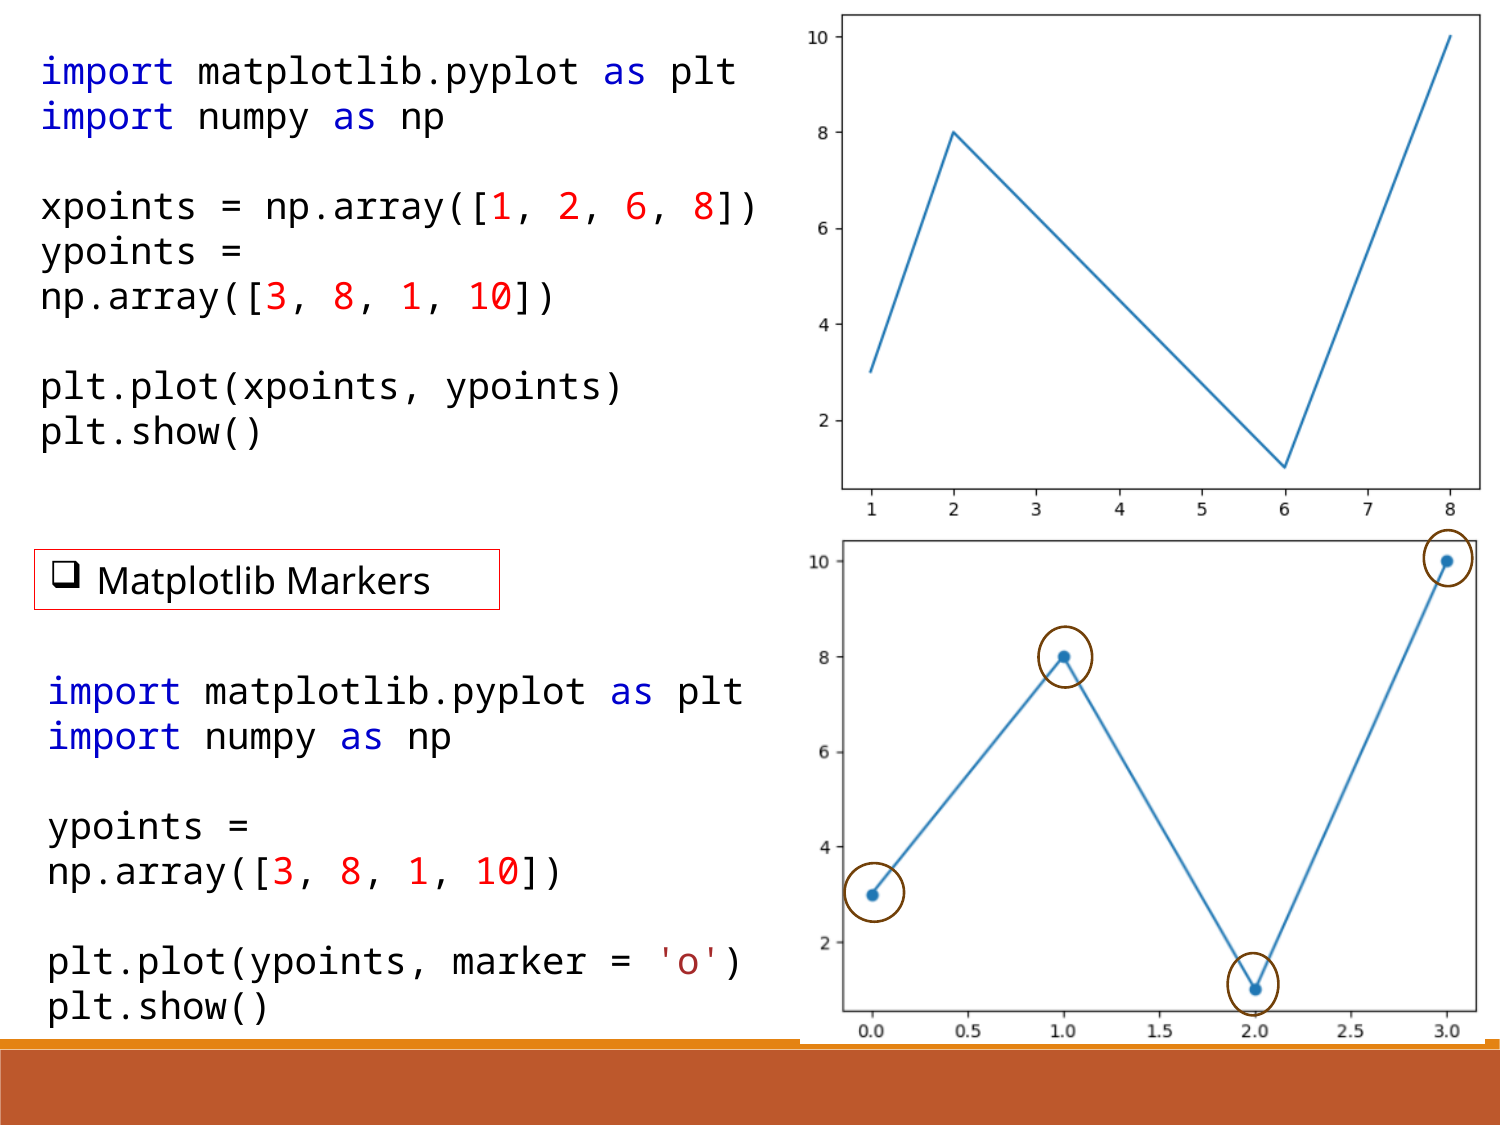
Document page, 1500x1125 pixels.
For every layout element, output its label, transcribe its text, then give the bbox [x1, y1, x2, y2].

text_box Matplotlib Markers [34, 549, 500, 610]
text_box import matplotlib.pyplot as plt import numpy as np xpoints = np.array([1, 2, 6, 8]) ypoints = np.array([3, 8, 1, 10]) plt.plot(xpoints, ypoints) plt.show() [25, 40, 783, 460]
text_box import matplotlib.pyplot as plt import numpy as np ypoints = np.array([3, 8, 1, 10]) plt.plot(ypoints, marker = 'o') plt.show() [32, 659, 783, 1035]
picture [799, 534, 1485, 1045]
picture [797, 0, 1500, 527]
